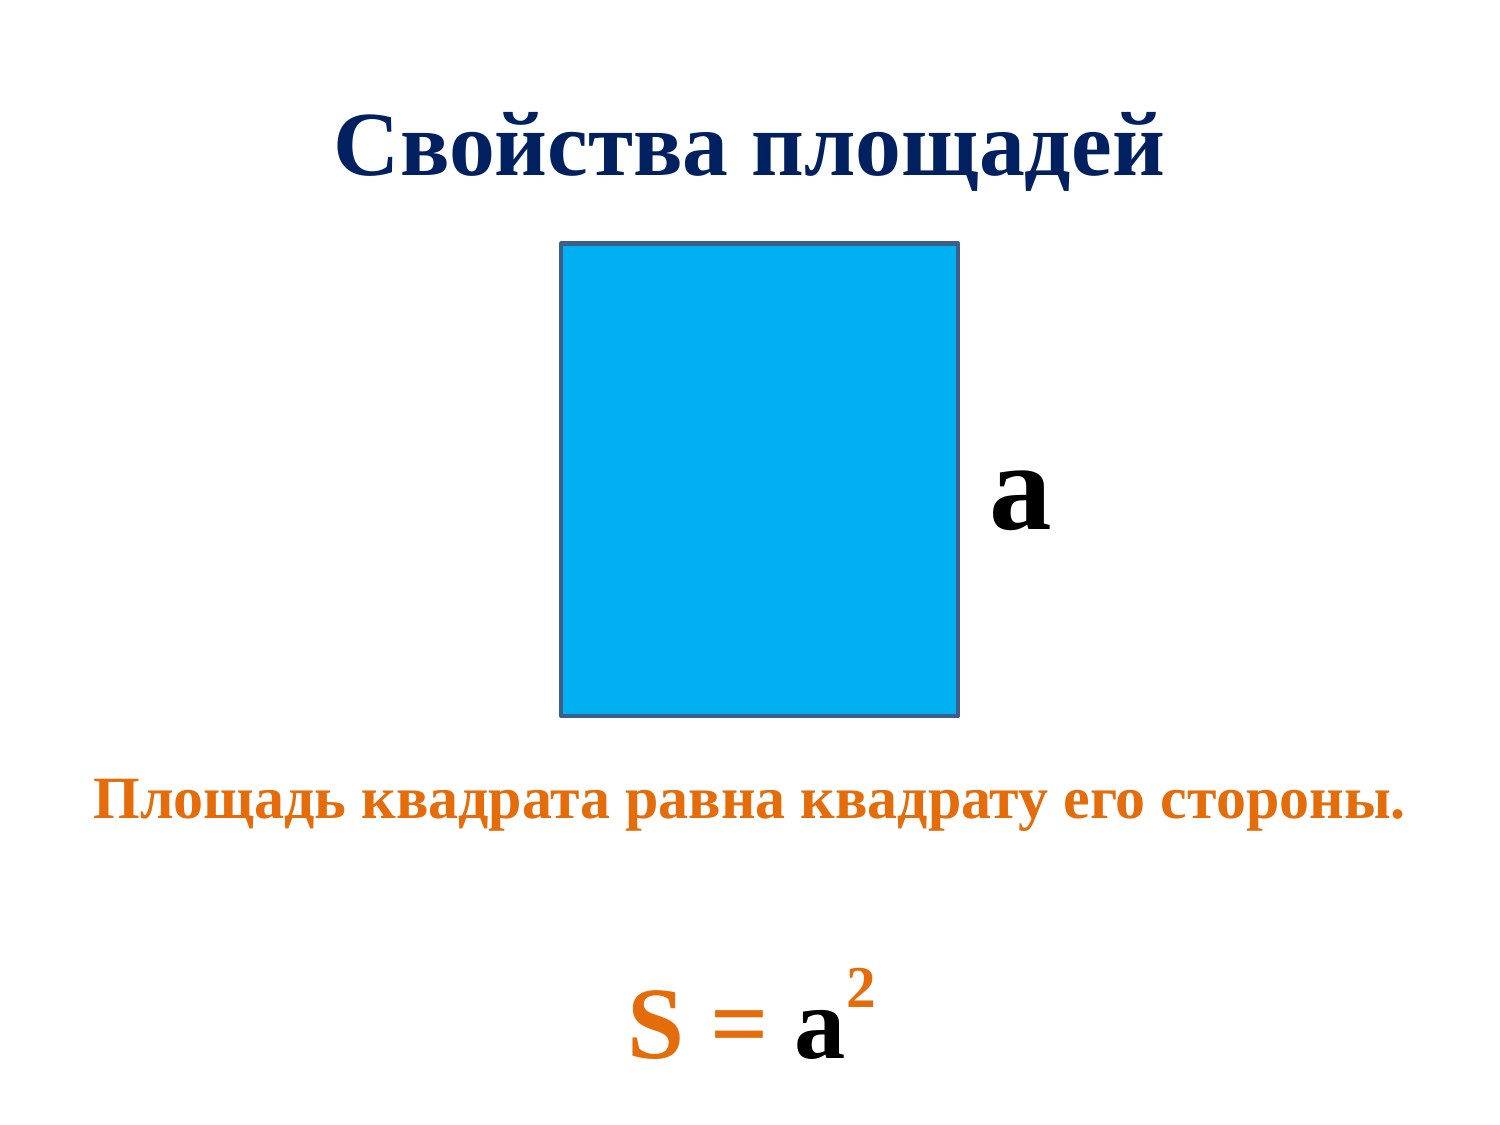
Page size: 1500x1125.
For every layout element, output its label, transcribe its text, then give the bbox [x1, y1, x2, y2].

text_box Площадь квадрата равна квадрату его стороны. [29, 751, 1471, 899]
list S = а2 [76, 940, 1427, 1088]
text_box [559, 241, 960, 718]
text_box а [974, 397, 1117, 562]
title Свойства площадей [75, 45, 1425, 233]
